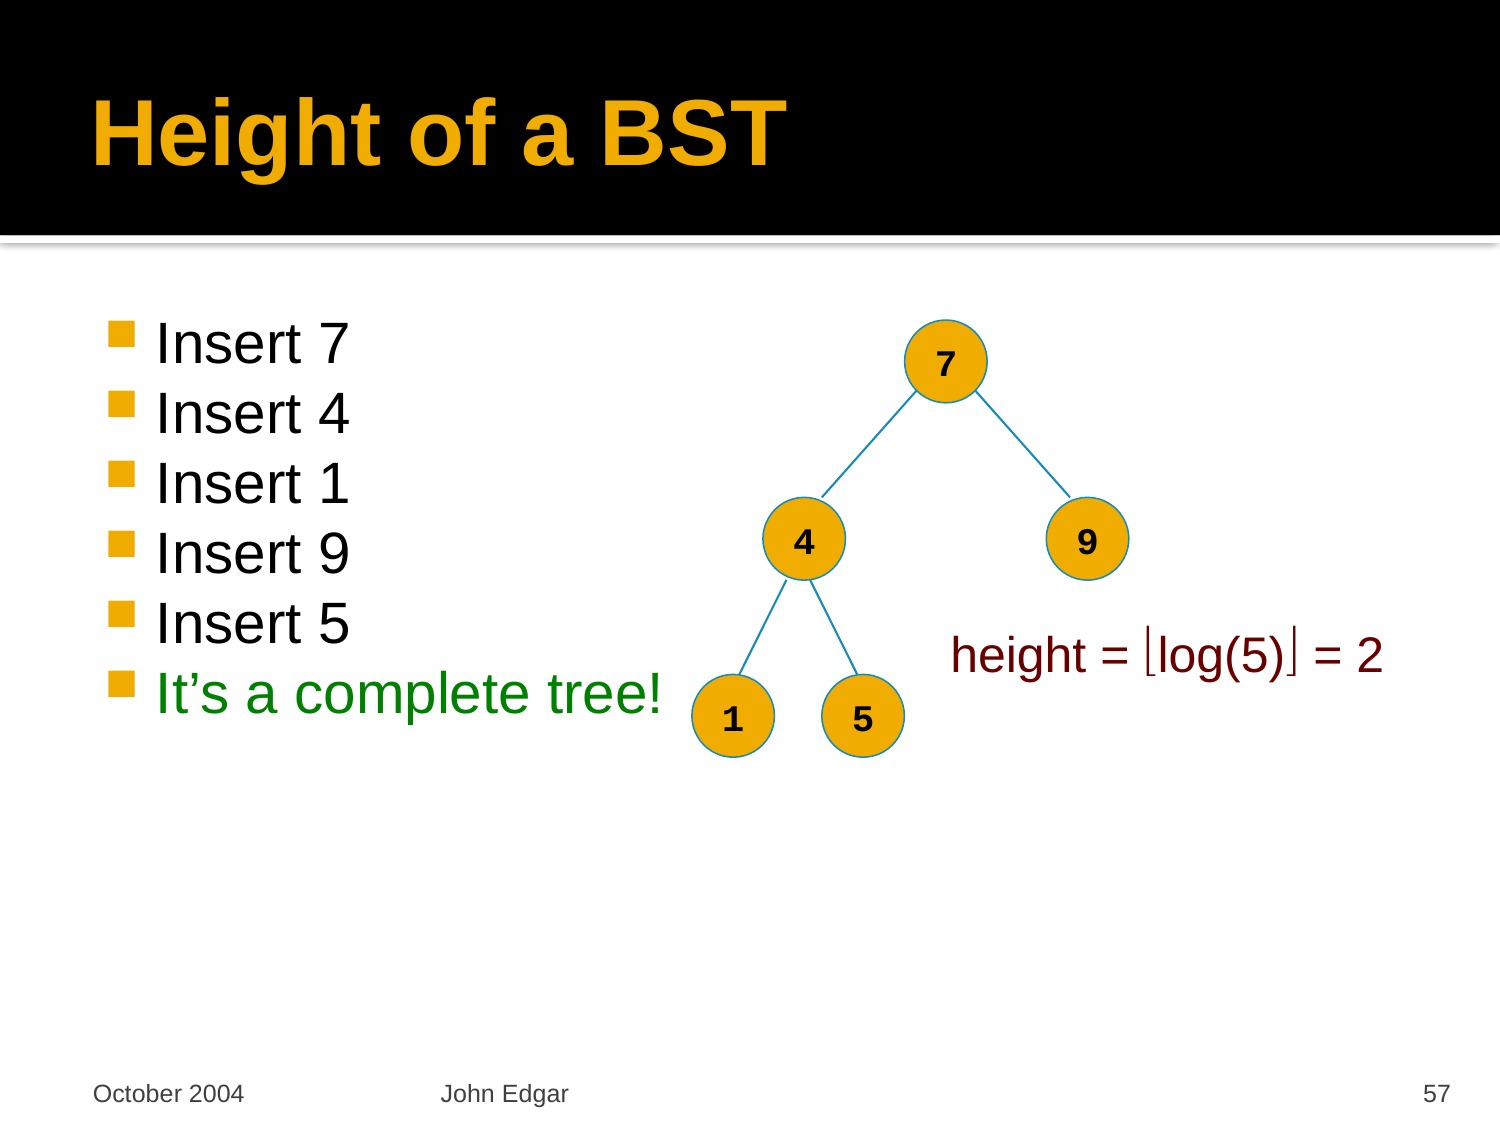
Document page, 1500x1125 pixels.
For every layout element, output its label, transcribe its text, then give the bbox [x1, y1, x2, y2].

footer John Edgar [433, 1062, 1337, 1108]
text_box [1046, 497, 1129, 581]
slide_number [75, 1062, 425, 1108]
list Insert 7 Insert 4 Insert 1 Insert 9 Insert 5 It’s a complete tree! [74, 290, 763, 1035]
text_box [821, 674, 905, 758]
title Height of a BST [75, 25, 1425, 231]
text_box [904, 319, 988, 403]
text_box height = log(5) = 2 [935, 615, 1440, 691]
slide_number 57 [1345, 1062, 1467, 1108]
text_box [691, 674, 775, 758]
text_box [762, 497, 846, 581]
